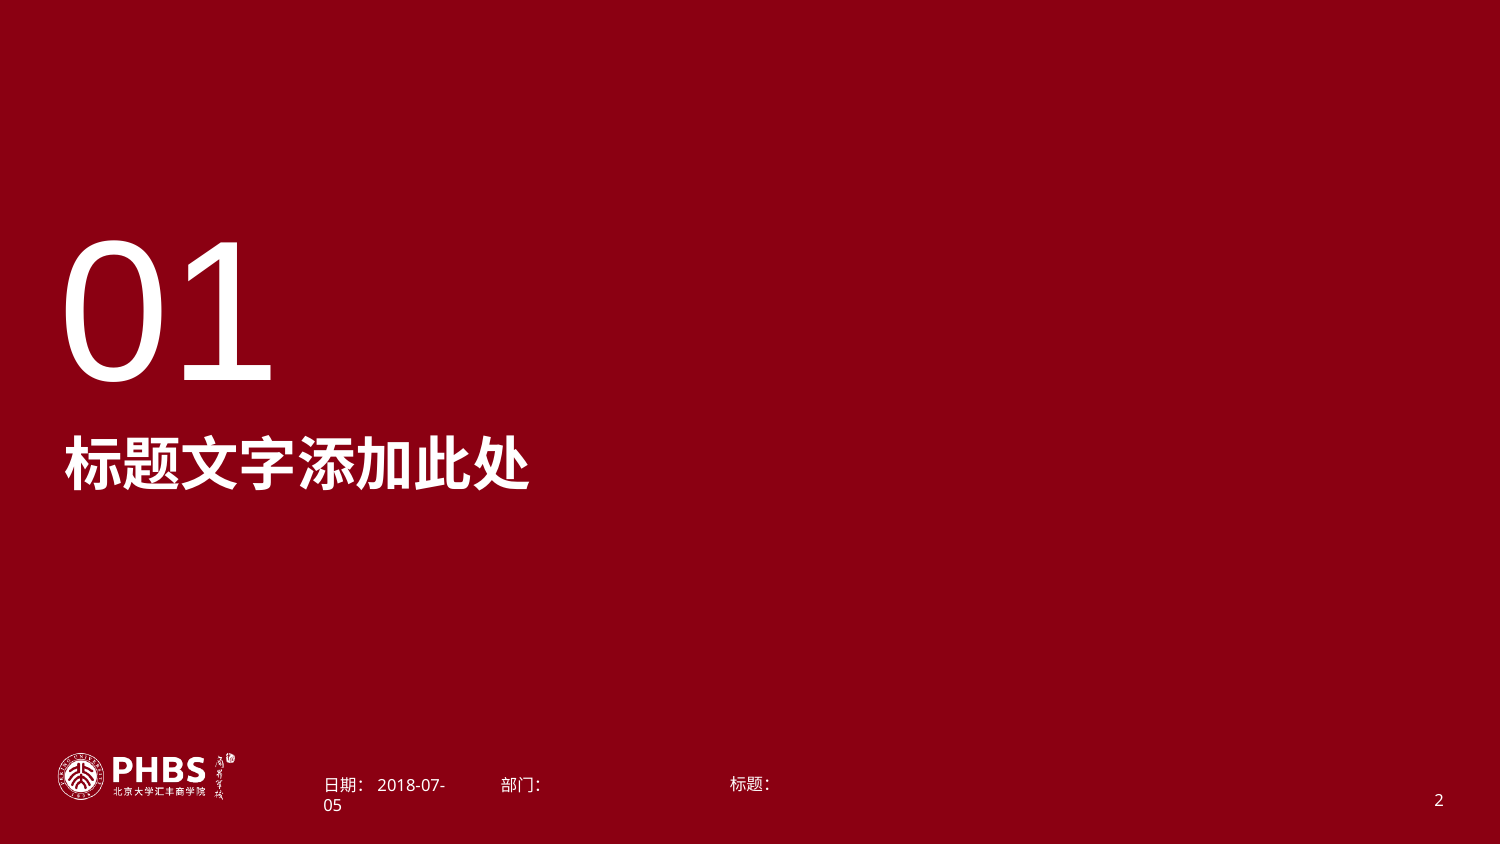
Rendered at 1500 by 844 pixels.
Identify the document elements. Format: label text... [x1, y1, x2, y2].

text_box 2 [1408, 782, 1459, 817]
text_box 日期：2018-07-05 [308, 767, 479, 823]
text_box 部门： [485, 767, 657, 803]
text_box 01 [43, 173, 433, 428]
text_box 标题文字添加此处 [49, 409, 605, 504]
text_box 标题： [714, 766, 886, 802]
picture [53, 744, 268, 801]
